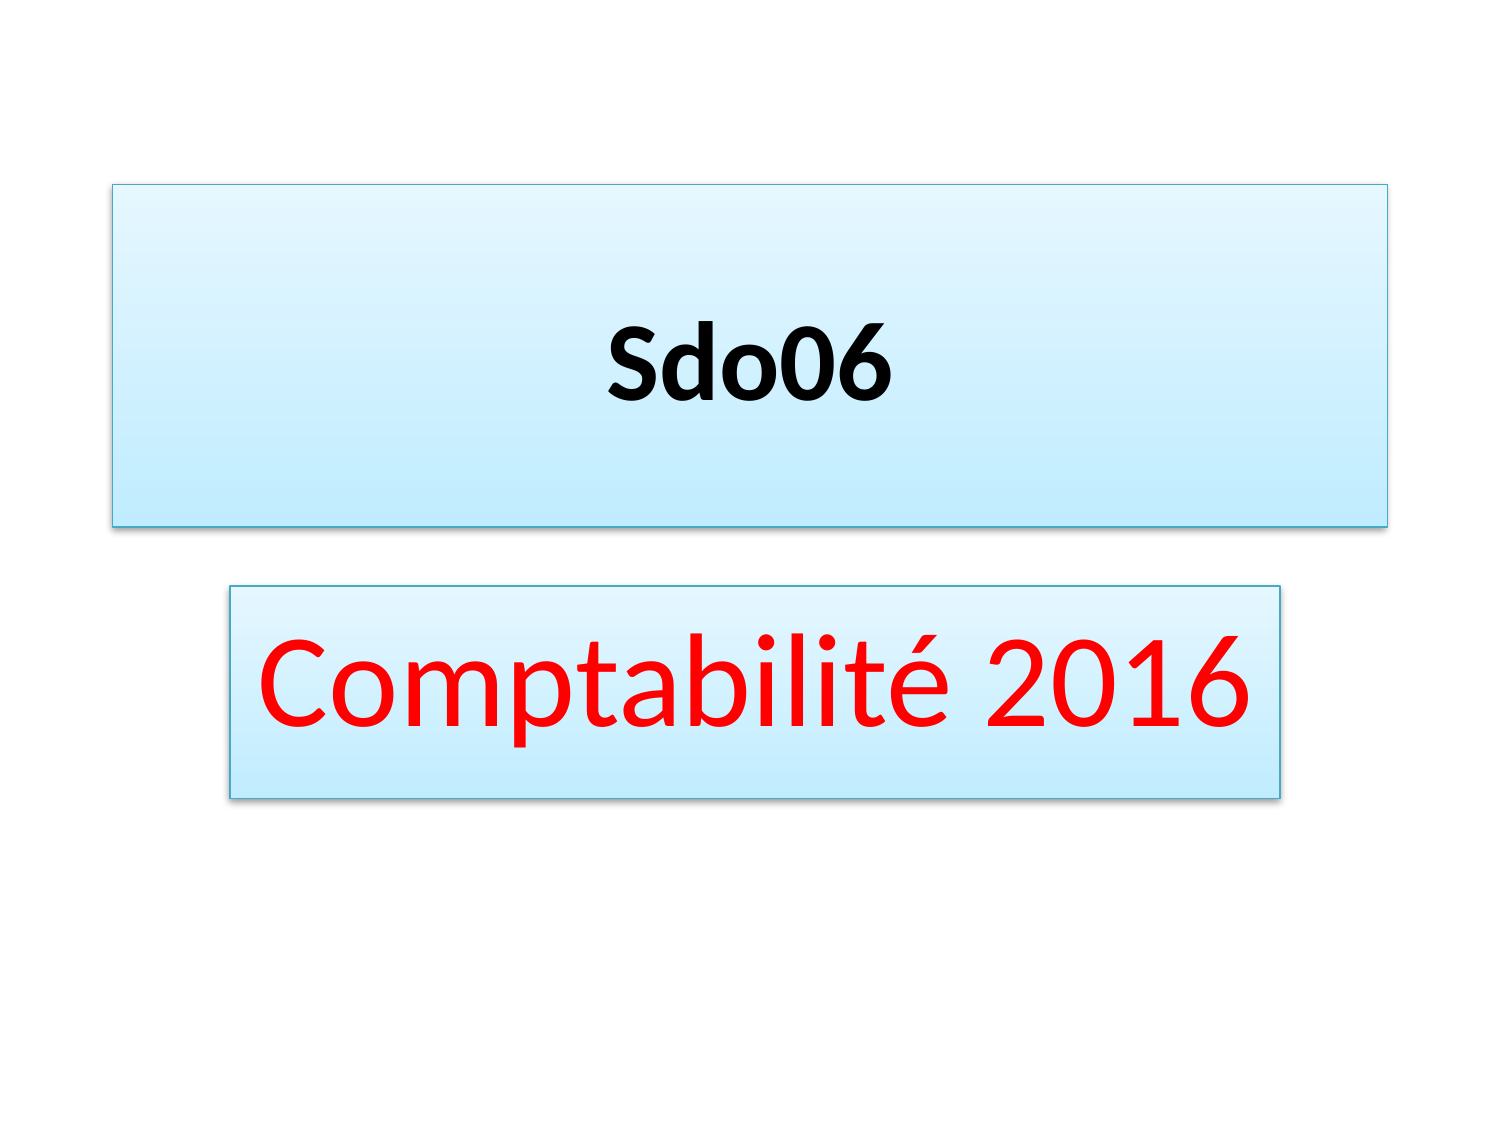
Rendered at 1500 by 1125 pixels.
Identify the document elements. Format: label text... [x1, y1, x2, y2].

title Sdo06 [112, 184, 1388, 528]
subtitle Comptabilité 2016 [229, 585, 1281, 799]
